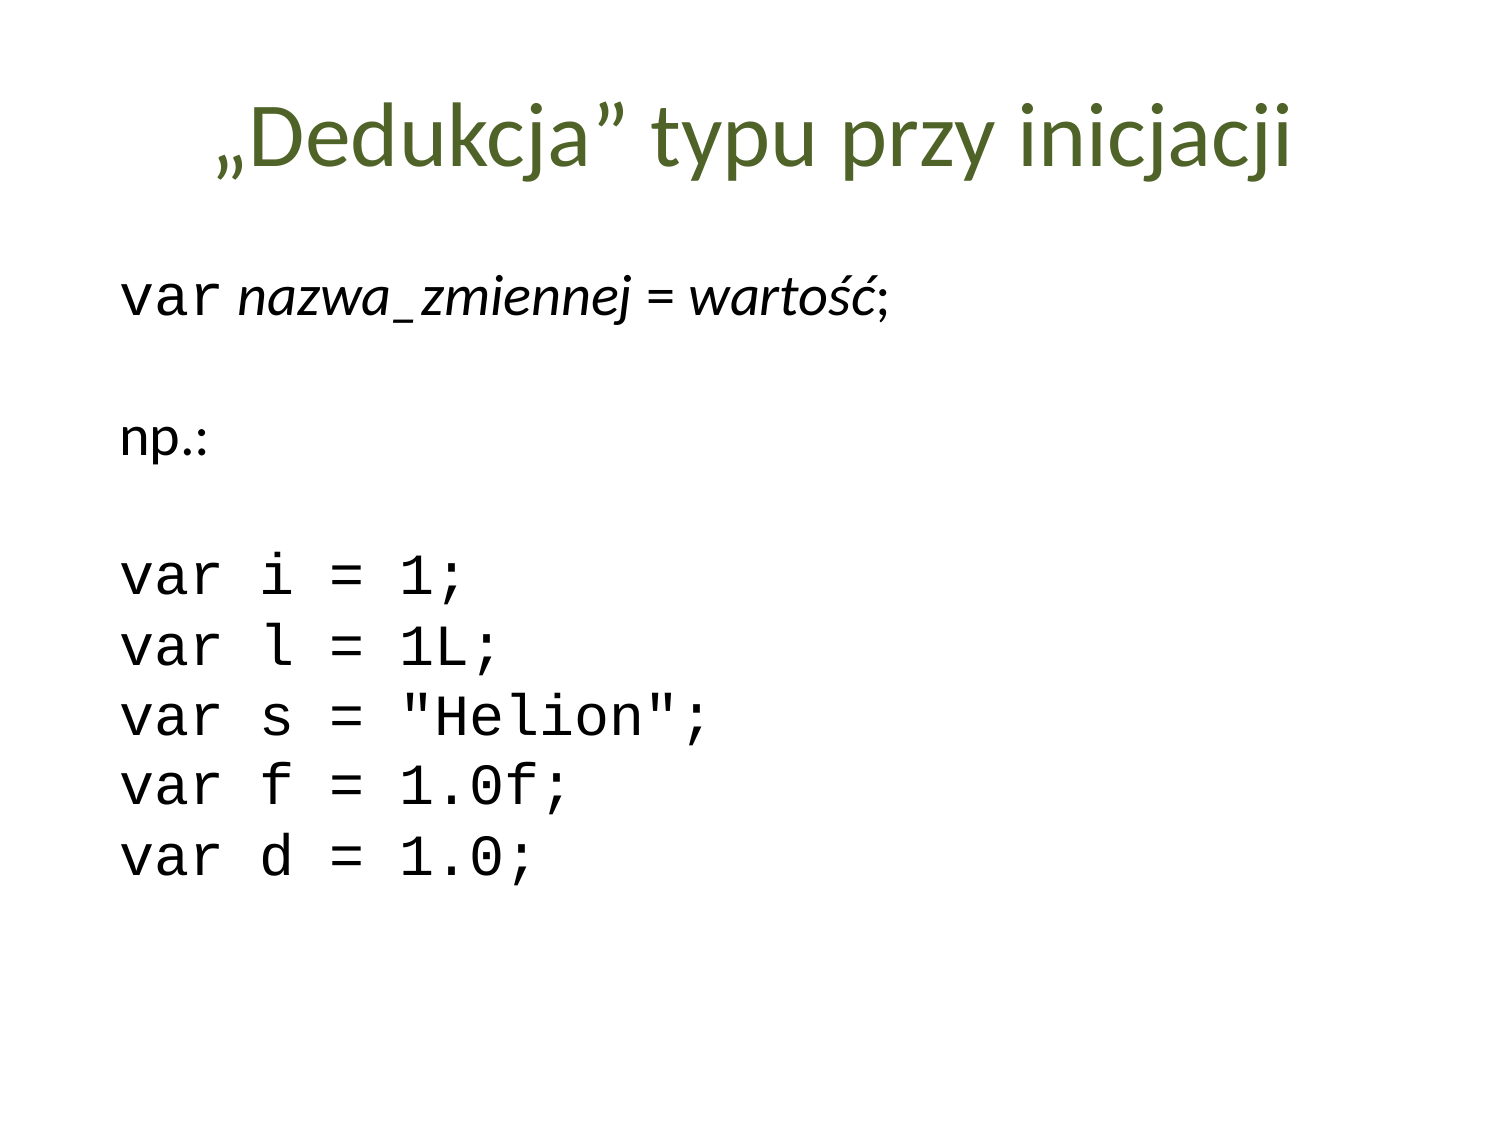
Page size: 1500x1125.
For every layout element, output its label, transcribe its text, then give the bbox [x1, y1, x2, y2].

text_box var nazwa_zmiennej = wartość; np.: var i = 1; var l = 1L; var s = "Helion"; var f = 1.0f; var d = 1.0; [104, 249, 907, 894]
text_box „Dedukcja” typu przy inicjacji [29, 75, 1477, 185]
